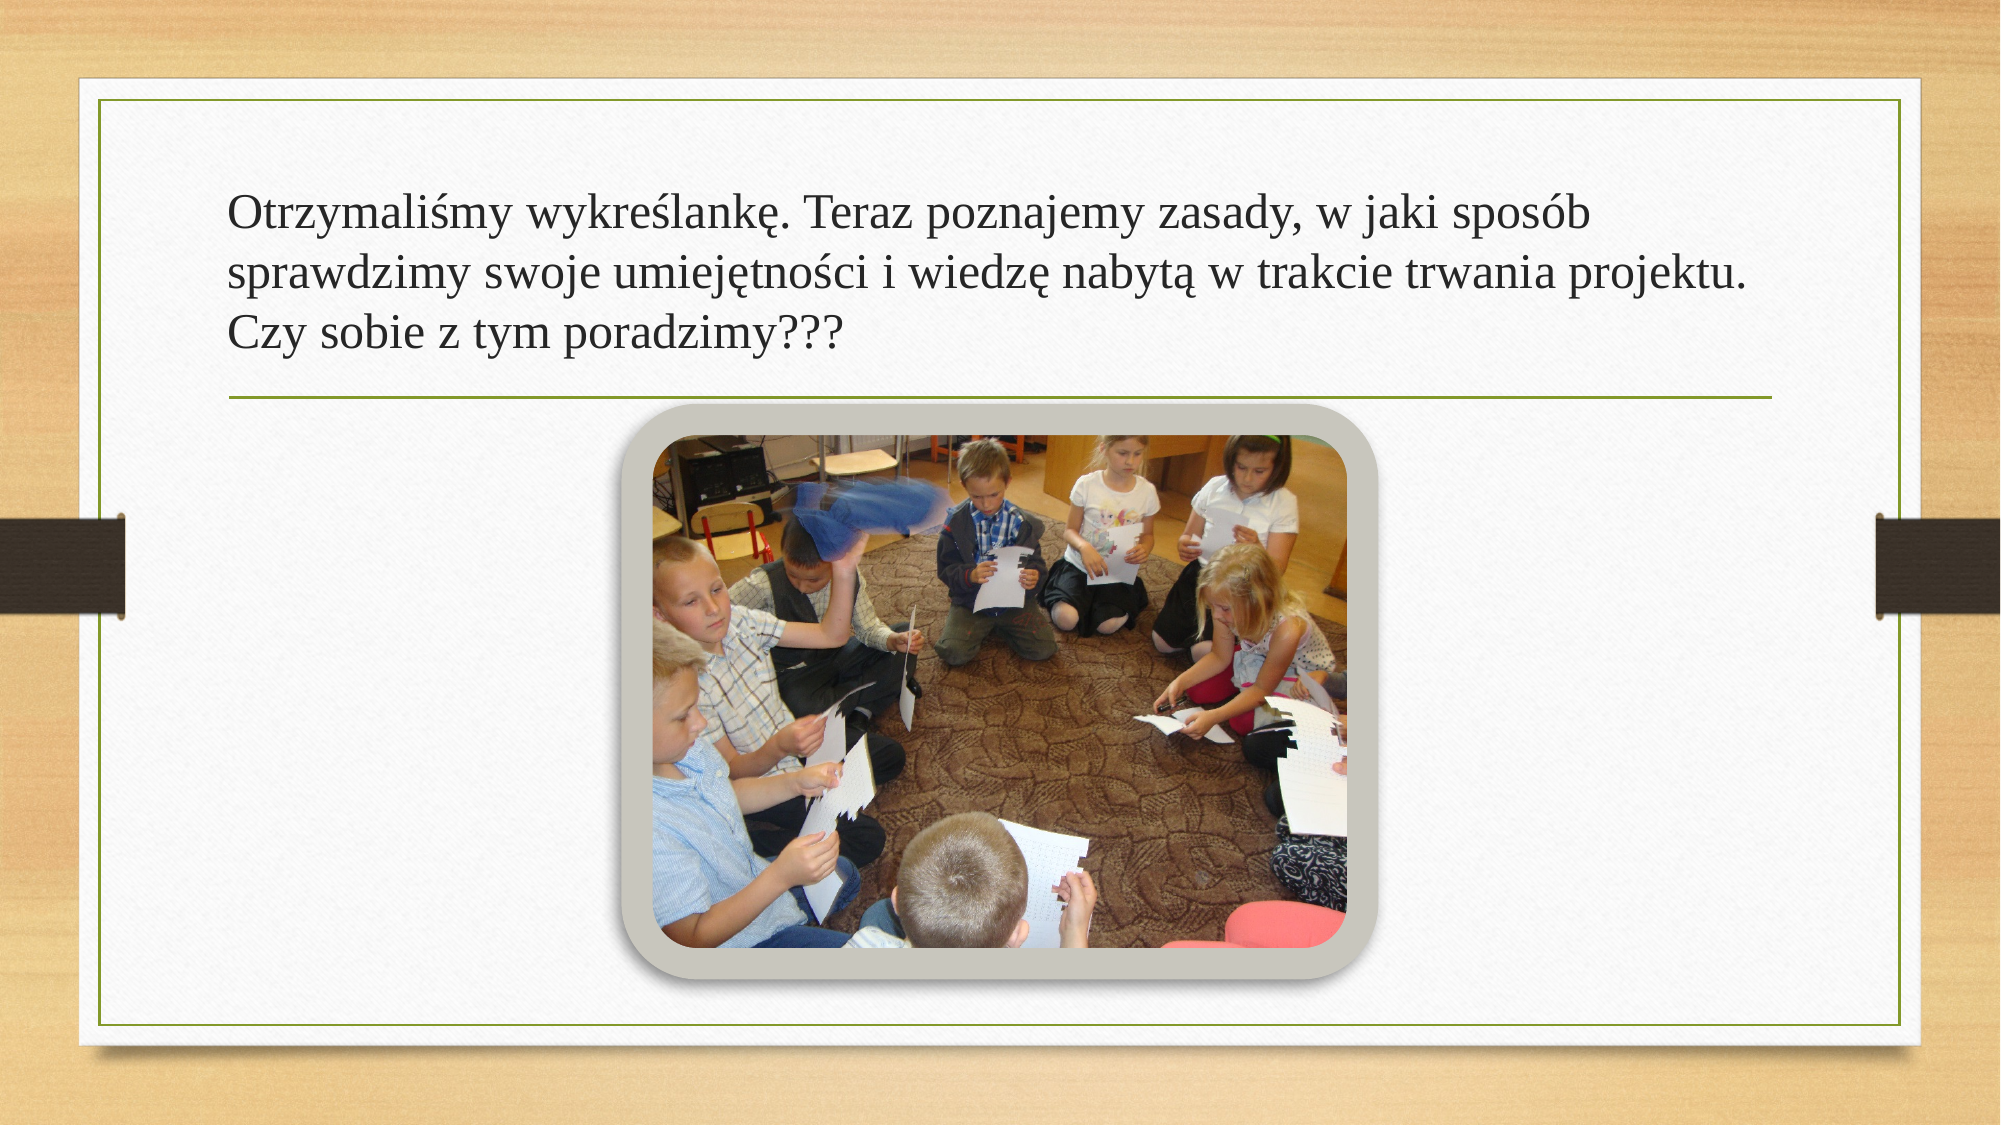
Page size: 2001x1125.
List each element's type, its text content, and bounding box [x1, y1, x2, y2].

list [636, 419, 1363, 964]
picture [0, 0, 2001, 1125]
title Otrzymaliśmy wykreślankę. Teraz poznajemy zasady, w jaki sposób sprawdzimy swoje umiejętności i wiedzę nabytą w trakcie trwania projektu. Czy sobie z tym poradzimy??? [212, 161, 1788, 375]
